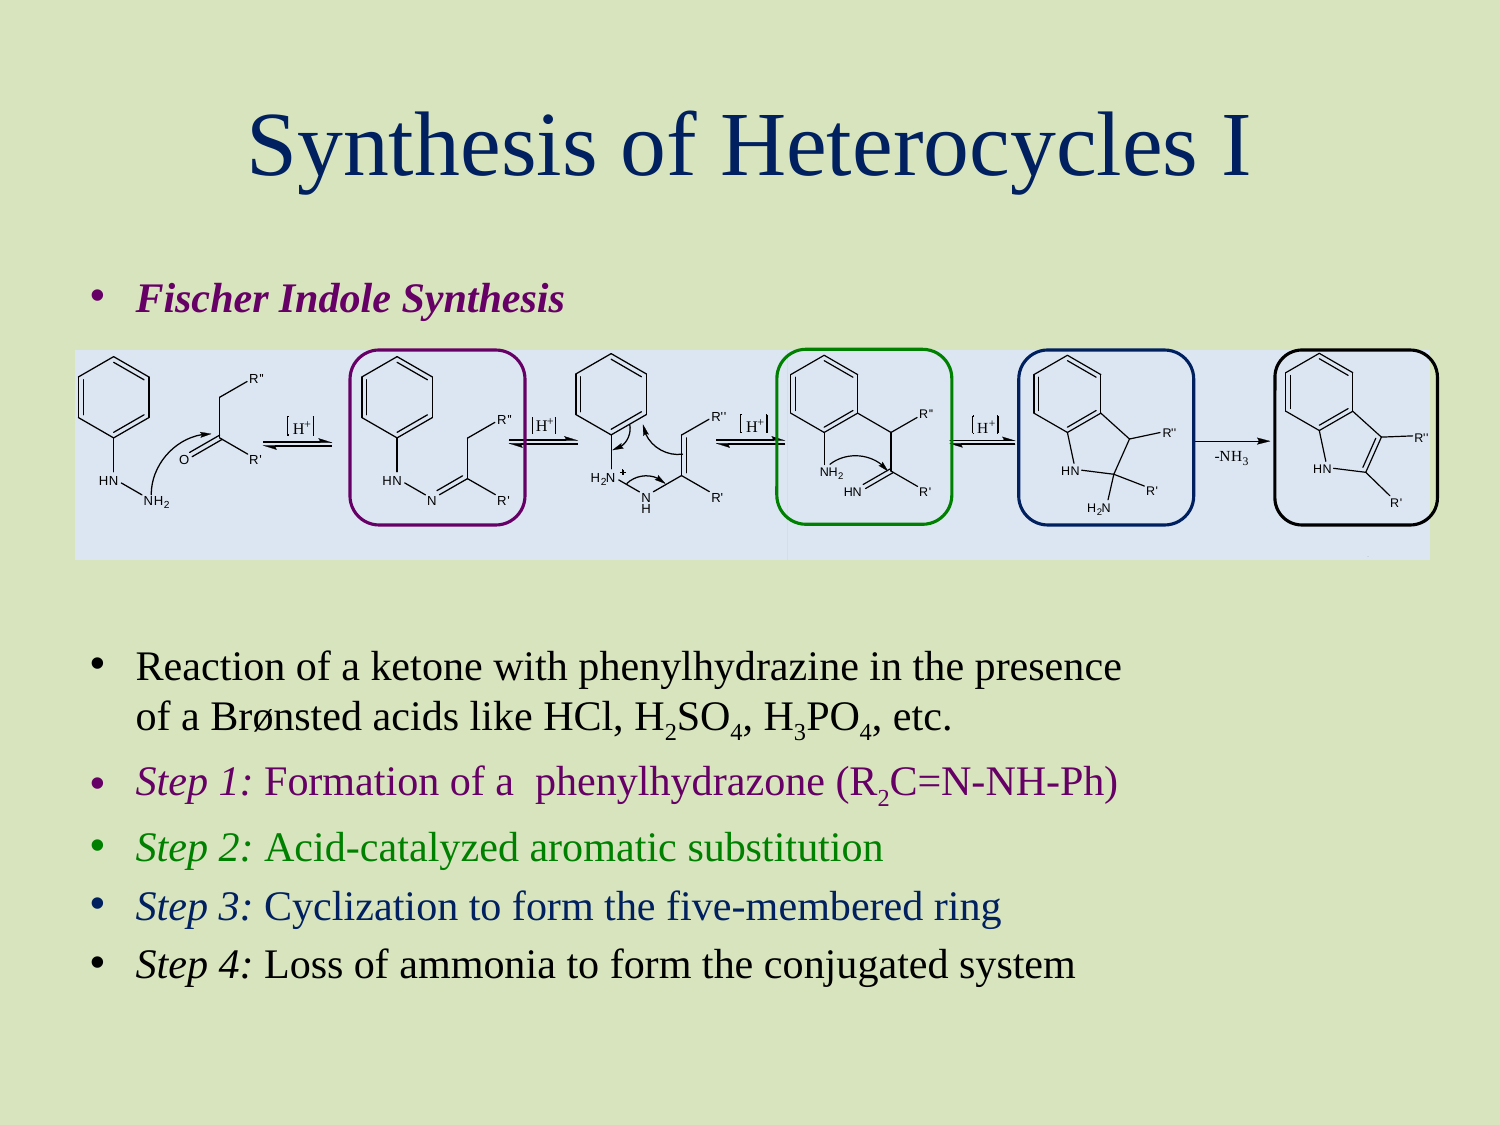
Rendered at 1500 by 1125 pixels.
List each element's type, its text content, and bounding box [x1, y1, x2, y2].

list Fischer Indole Synthesis Reaction of a ketone with phenylhydrazine in the presence of a Brønsted acids like HCl, H2SO4, H3PO4, etc. Step 1: Formation of a phenylhydrazone (R2C=N-NH-Ph) Step 2: Acid-catalyzed aromatic substitution Step 3: Cyclization to form the five-membered ring Step 4: Loss of ammonia to form the conjugated system [75, 262, 1425, 349]
text_box [1435, 361, 1440, 514]
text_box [74, 349, 786, 561]
list Fischer Indole Synthesis Reaction of a ketone with phenylhydrazine in the presence of a Brønsted acids like HCl, H2SO4, H3PO4, etc. Step 1: Formation of a phenylhydrazone (R2C=N-NH-Ph) Step 2: Acid-catalyzed aromatic substitution Step 3: Cyclization to form the five-membered ring Step 4: Loss of ammonia to form the conjugated system [75, 570, 1425, 1005]
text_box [787, 349, 1431, 561]
title Synthesis of Heterocycles I [75, 45, 1425, 233]
